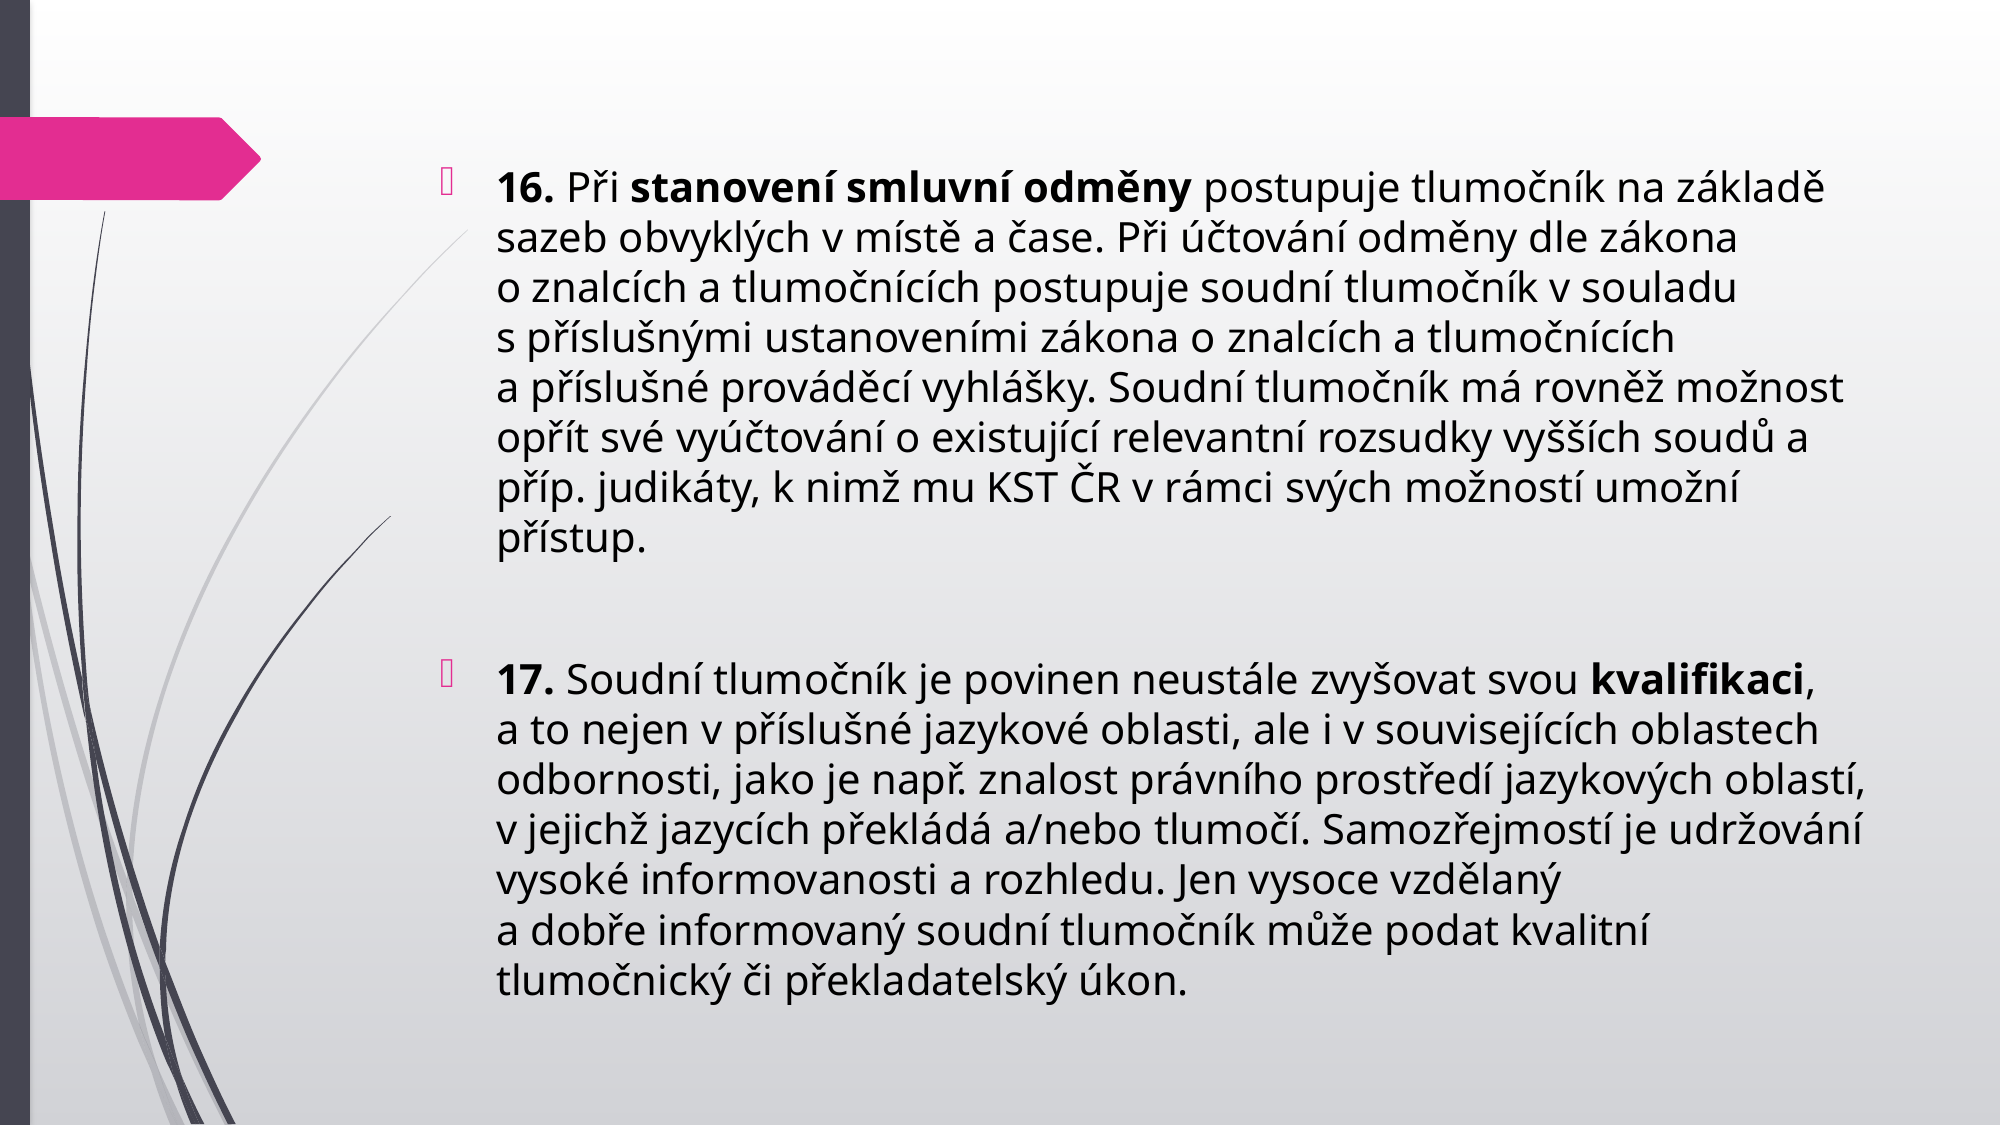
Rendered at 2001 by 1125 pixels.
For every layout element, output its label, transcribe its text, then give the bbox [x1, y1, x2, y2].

list 16. Při stanovení smluvní odměny postupuje tlumočník na základě sazeb obvyklých v místě a čase. Při účtování odměny dle zákona o znalcích a tlumočnících postupuje soudní tlumočník v souladu s příslušnými ustanoveními zákona o znalcích a tlumočnících a příslušné prováděcí vyhlášky. Soudní tlumočník má rovněž možnost opřít své vyúčtování o existující relevantní rozsudky vyšších soudů a příp. judikáty, k nimž mu KST ČR v rámci svých možností umožní přístup. 17. Soudní tlumočník je povinen neustále zvyšovat svou kvalifikaci, a to nejen v příslušné jazykové oblasti, ale i v souvisejících oblastech odbornosti, jako je např. znalost právního prostředí jazykových oblastí, v jejichž jazycích překládá a/nebo tlumočí. Samozřejmostí je udržování vysoké informovanosti a rozhledu. Jen vysoce vzdělaný a dobře informovaný soudní tlumočník může podat kvalitní tlumočnický či překladatelský úkon. [424, 152, 1888, 1063]
